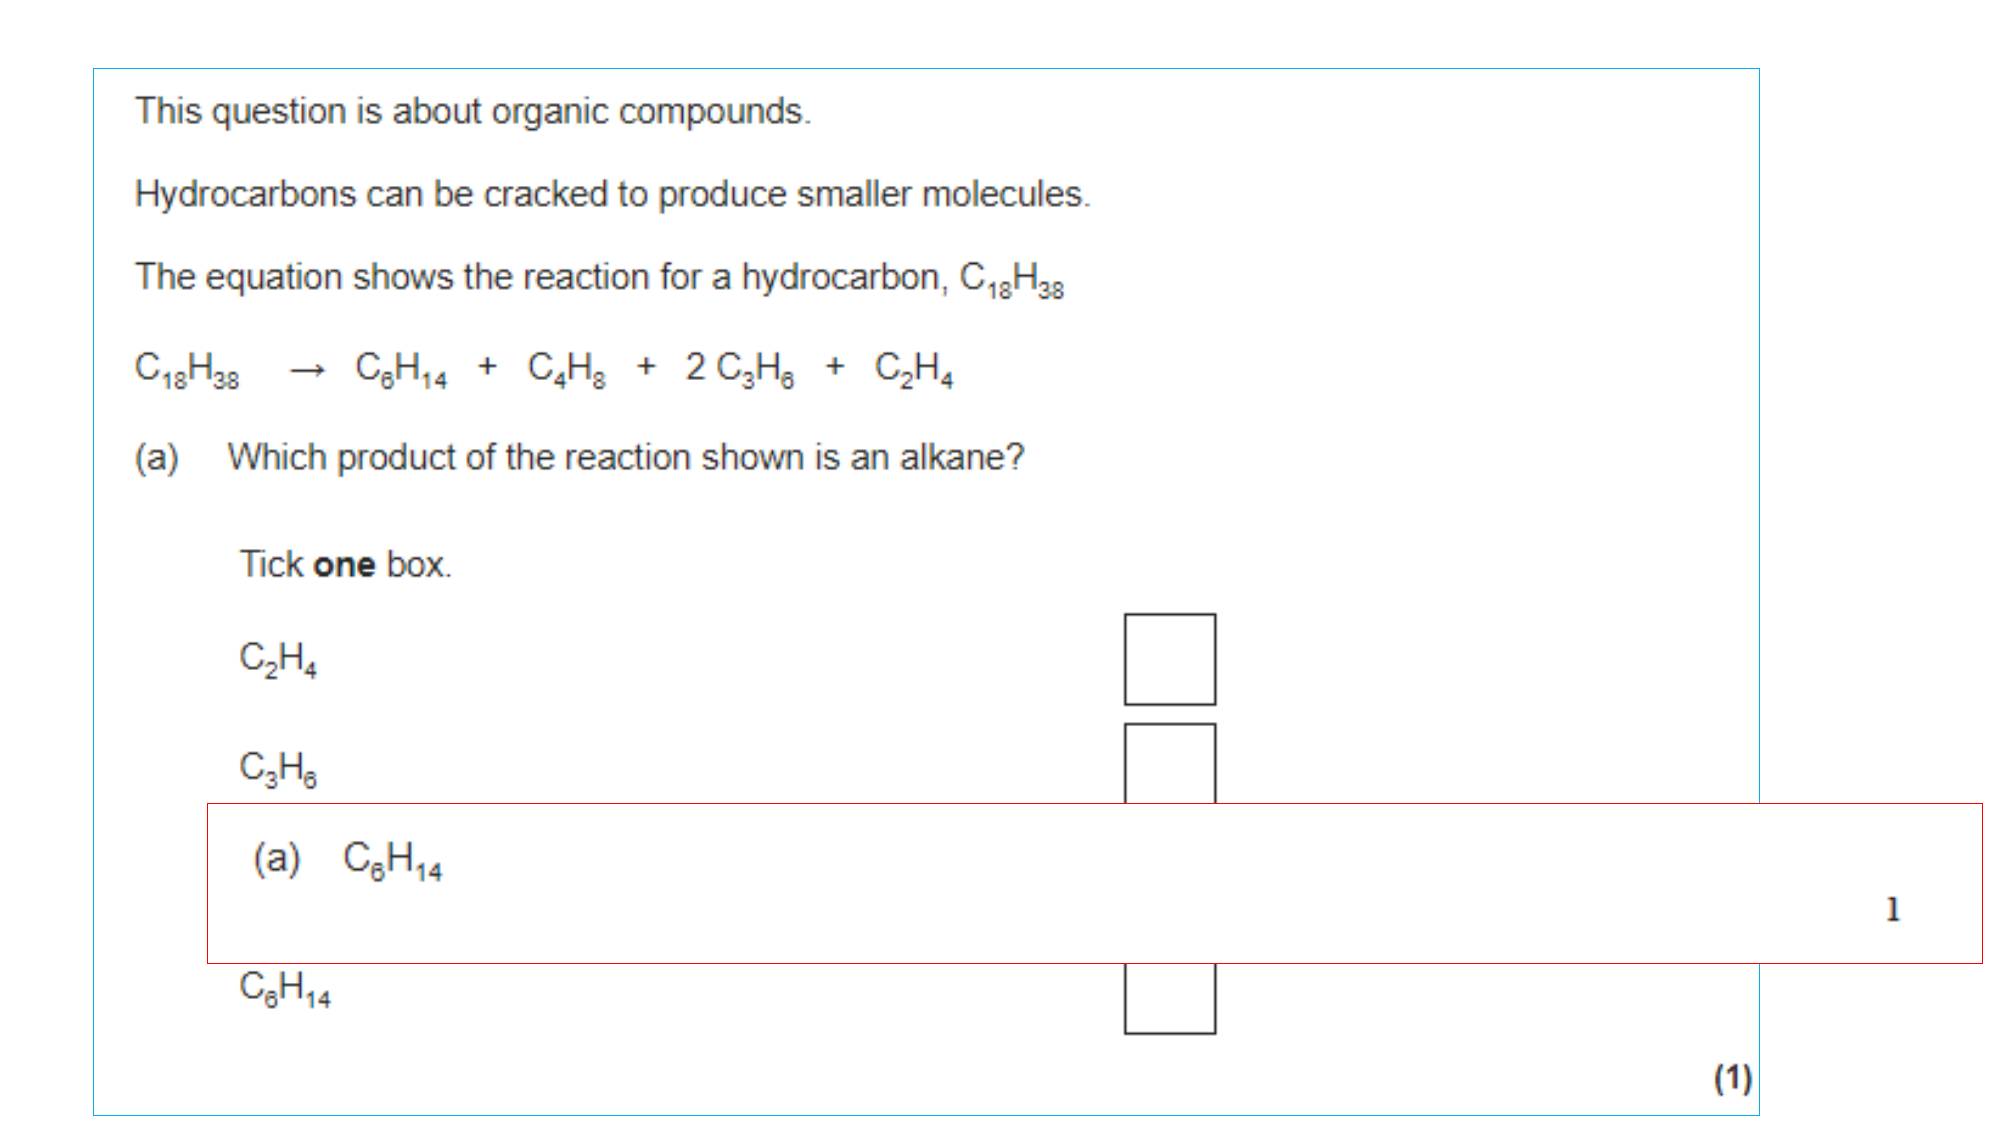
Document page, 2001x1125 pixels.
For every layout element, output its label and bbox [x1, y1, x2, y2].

picture [95, 70, 1983, 1114]
